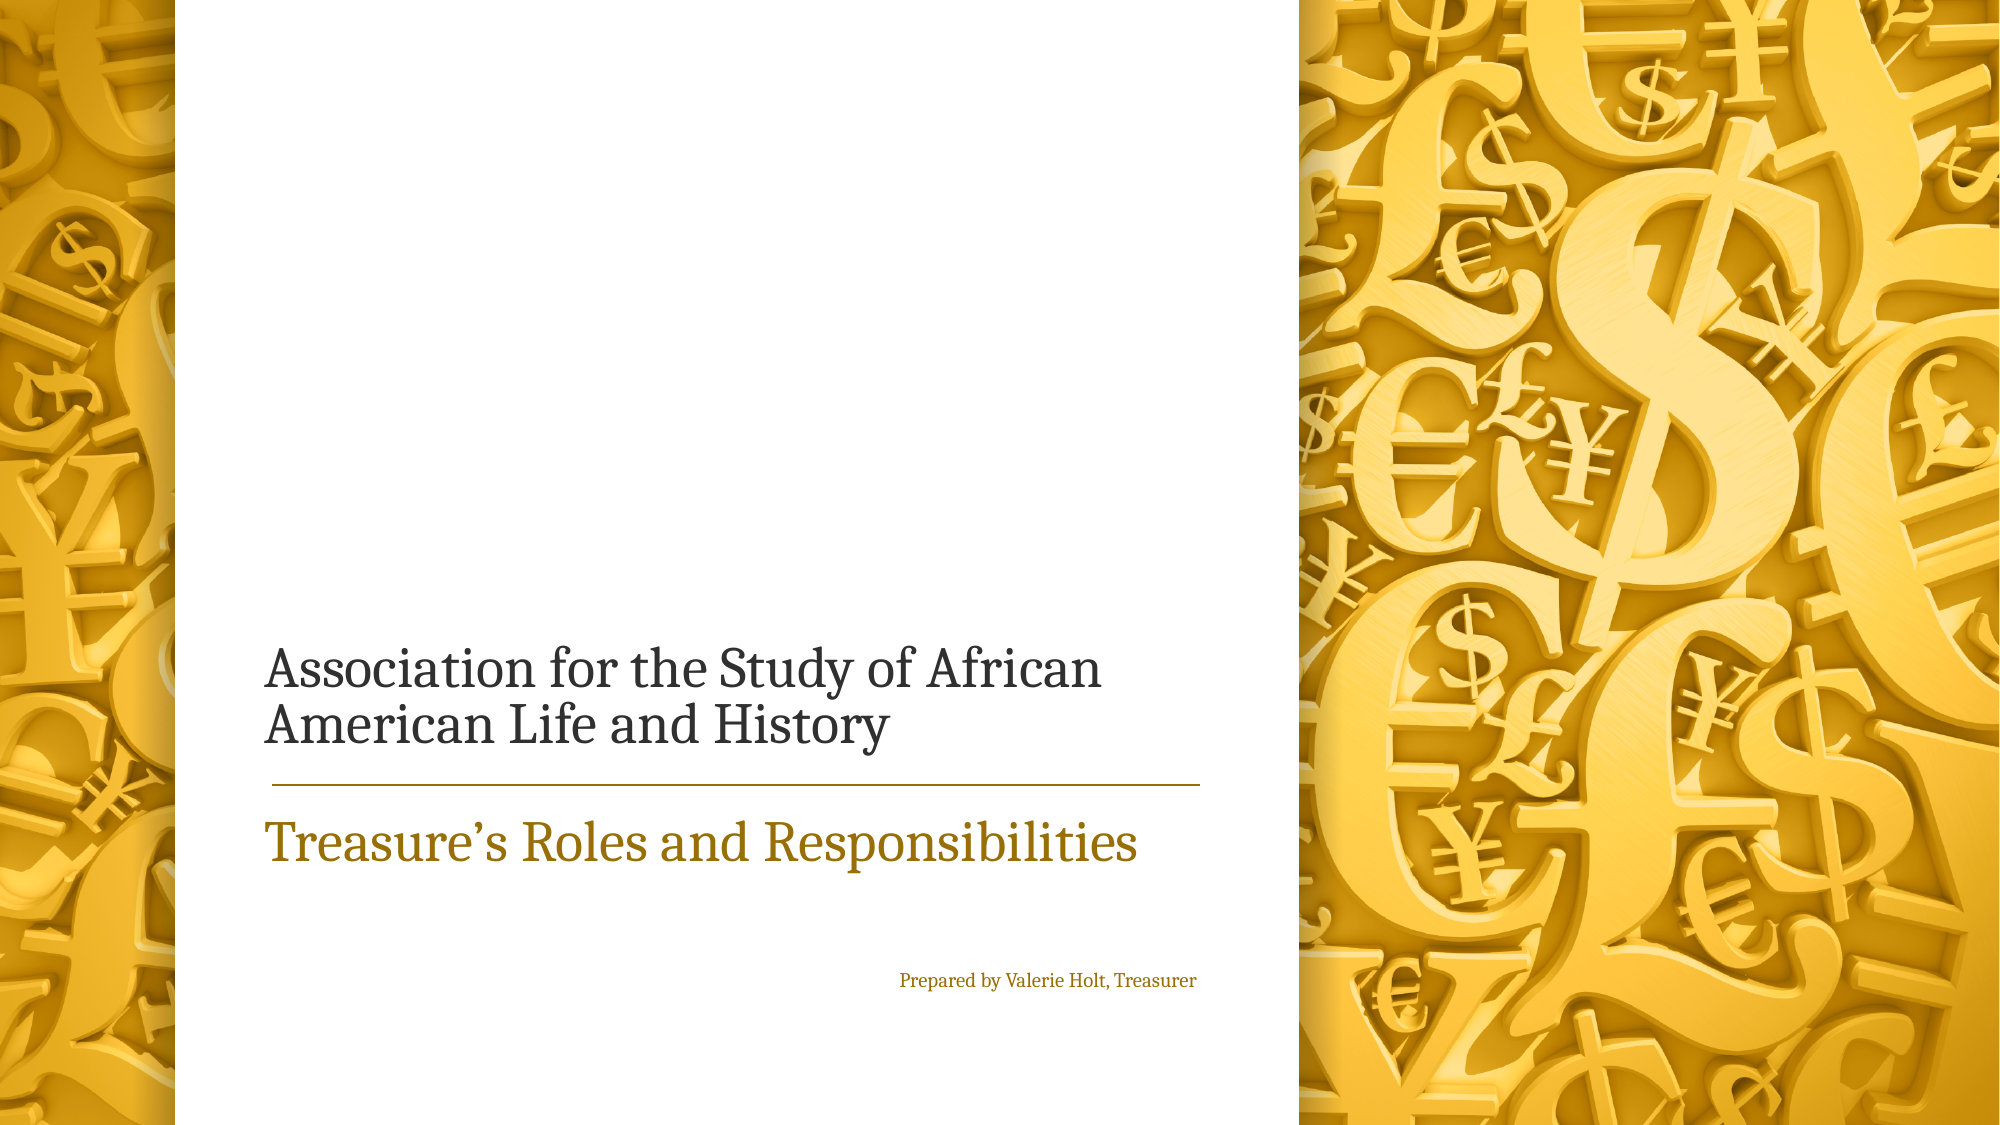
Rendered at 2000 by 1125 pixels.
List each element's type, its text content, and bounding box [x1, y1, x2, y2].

subtitle Treasure’s Roles and Responsibilities Prepared by Valerie Holt, Treasurer [249, 803, 1225, 1012]
picture [0, 0, 175, 1125]
title Association for the Study of African American Life and History [249, 262, 1225, 763]
picture [1299, 0, 2000, 1125]
